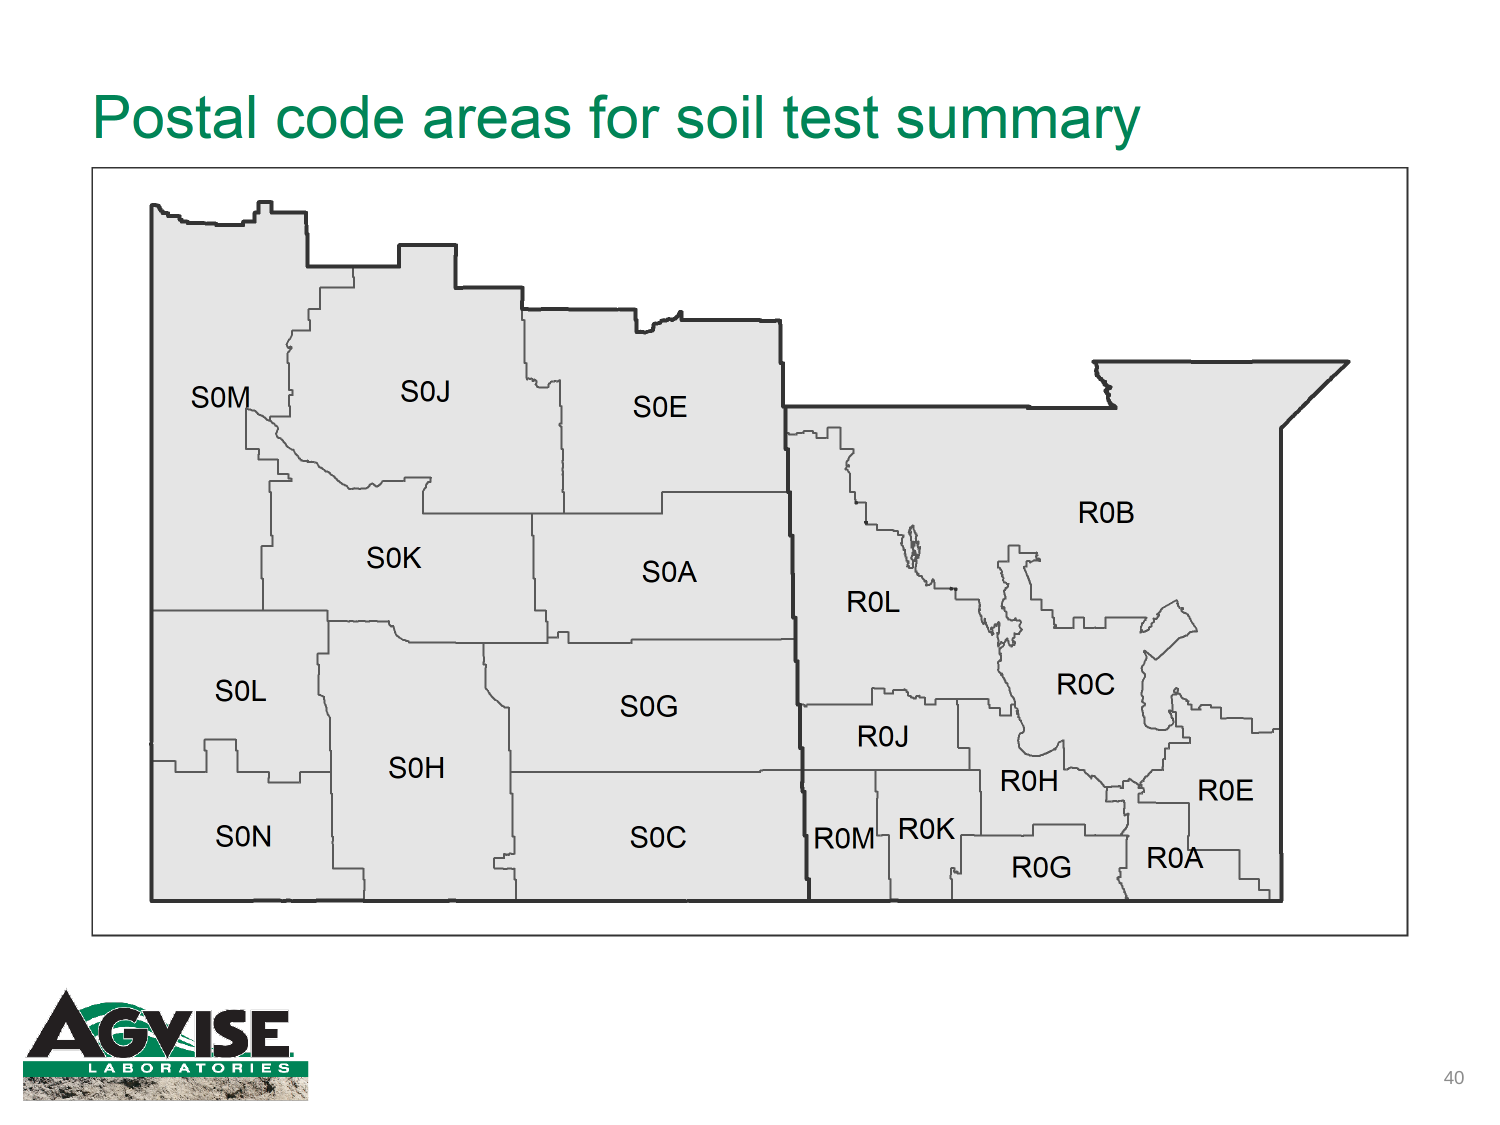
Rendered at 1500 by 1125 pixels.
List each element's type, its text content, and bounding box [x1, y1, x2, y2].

slide_number 40 [1370, 1046, 1480, 1107]
picture [0, 42, 1425, 1107]
